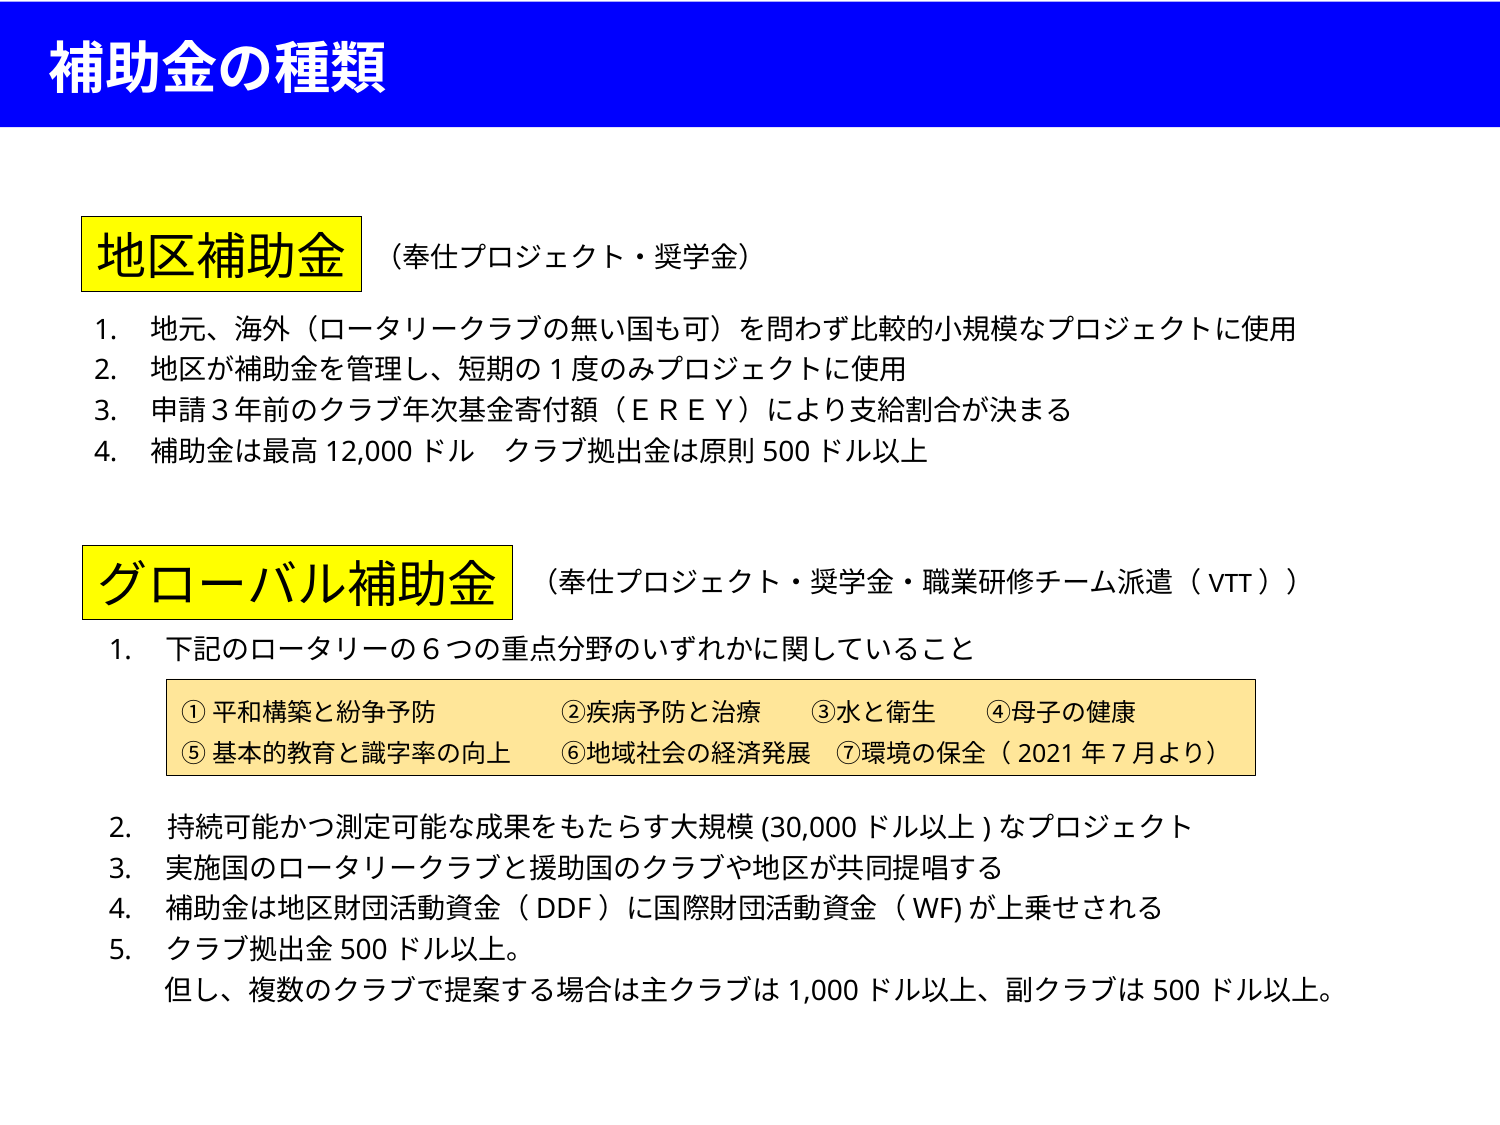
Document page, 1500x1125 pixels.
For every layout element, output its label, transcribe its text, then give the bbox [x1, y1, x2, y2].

text_box 下記のロータリーの６つの重点分野のいずれかに関していること 2. 持続可能かつ測定可能な成果をもたらす大規模(30,000ドル以上)なプロジェクト 実施国のロータリークラブと援助国のクラブや地区が共同提唱する 補助金は地区財団活動資金（DDF）に国際財団活動資金（WF)が上乗せされる クラブ拠出金500ドル以上。 但し、複数のクラブで提案する場合は主クラブは1,000ドル以上、副クラブは500ドル以上。 [94, 617, 1413, 1014]
text_box （奉仕プロジェクト・奨学金・職業研修チーム派遣（VTT）） [515, 556, 1346, 605]
text_box 補助金の種類 [34, 24, 750, 107]
text_box 地元、海外（ロータリークラブの無い国も可）を問わず比較的小規模なプロジェクトに使用 地区が補助金を管理し、短期の1度のみプロジェクトに使用 申請３年前のクラブ年次基金寄付額（ＥＲＥＹ）により支給割合が決まる 補助金は最高12,000ドル クラブ拠出金は原則500ドル以上 [79, 296, 1413, 474]
text_box ①平和構築と紛争予防 ②疾病予防と治療 ③水と衛生 ④母子の健康 ⑤基本的教育と識字率の向上 ⑥地域社会の経済発展 ⑦環境の保全（2021年7月より） [166, 678, 1256, 775]
text_box グローバル補助金 [82, 545, 513, 620]
text_box [0, 1, 1500, 128]
text_box （奉仕プロジェクト・奨学金） [359, 231, 1229, 281]
text_box 地区補助金 [81, 216, 362, 292]
